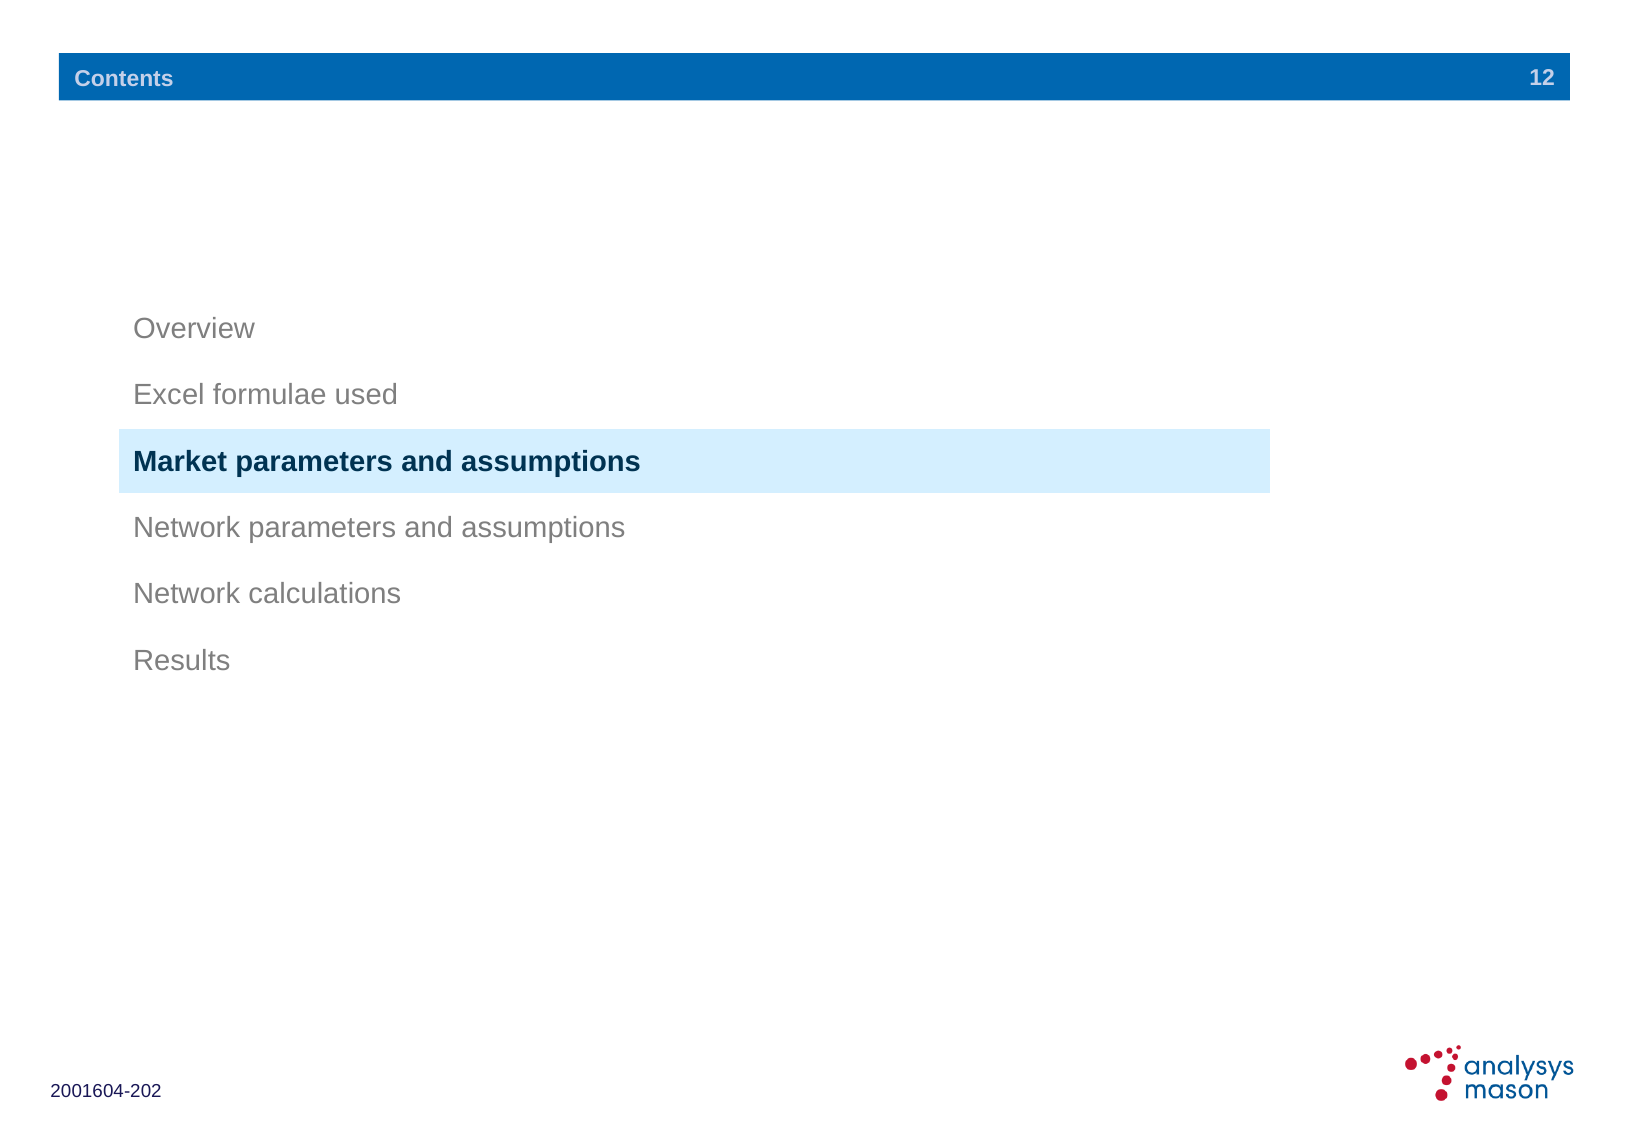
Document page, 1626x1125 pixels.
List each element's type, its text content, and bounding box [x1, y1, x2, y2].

table_header Overview [119, 296, 1270, 361]
table_cell Market parameters and assumptions [119, 429, 1270, 493]
table_cell Excel formulae used [119, 363, 1270, 427]
table_cell Network calculations [119, 561, 1270, 626]
table_cell Results [119, 628, 1270, 693]
table_cell Network parameters and assumptions [119, 495, 1270, 560]
slide_number 12 [1441, 53, 1570, 101]
picture [1399, 1042, 1578, 1103]
